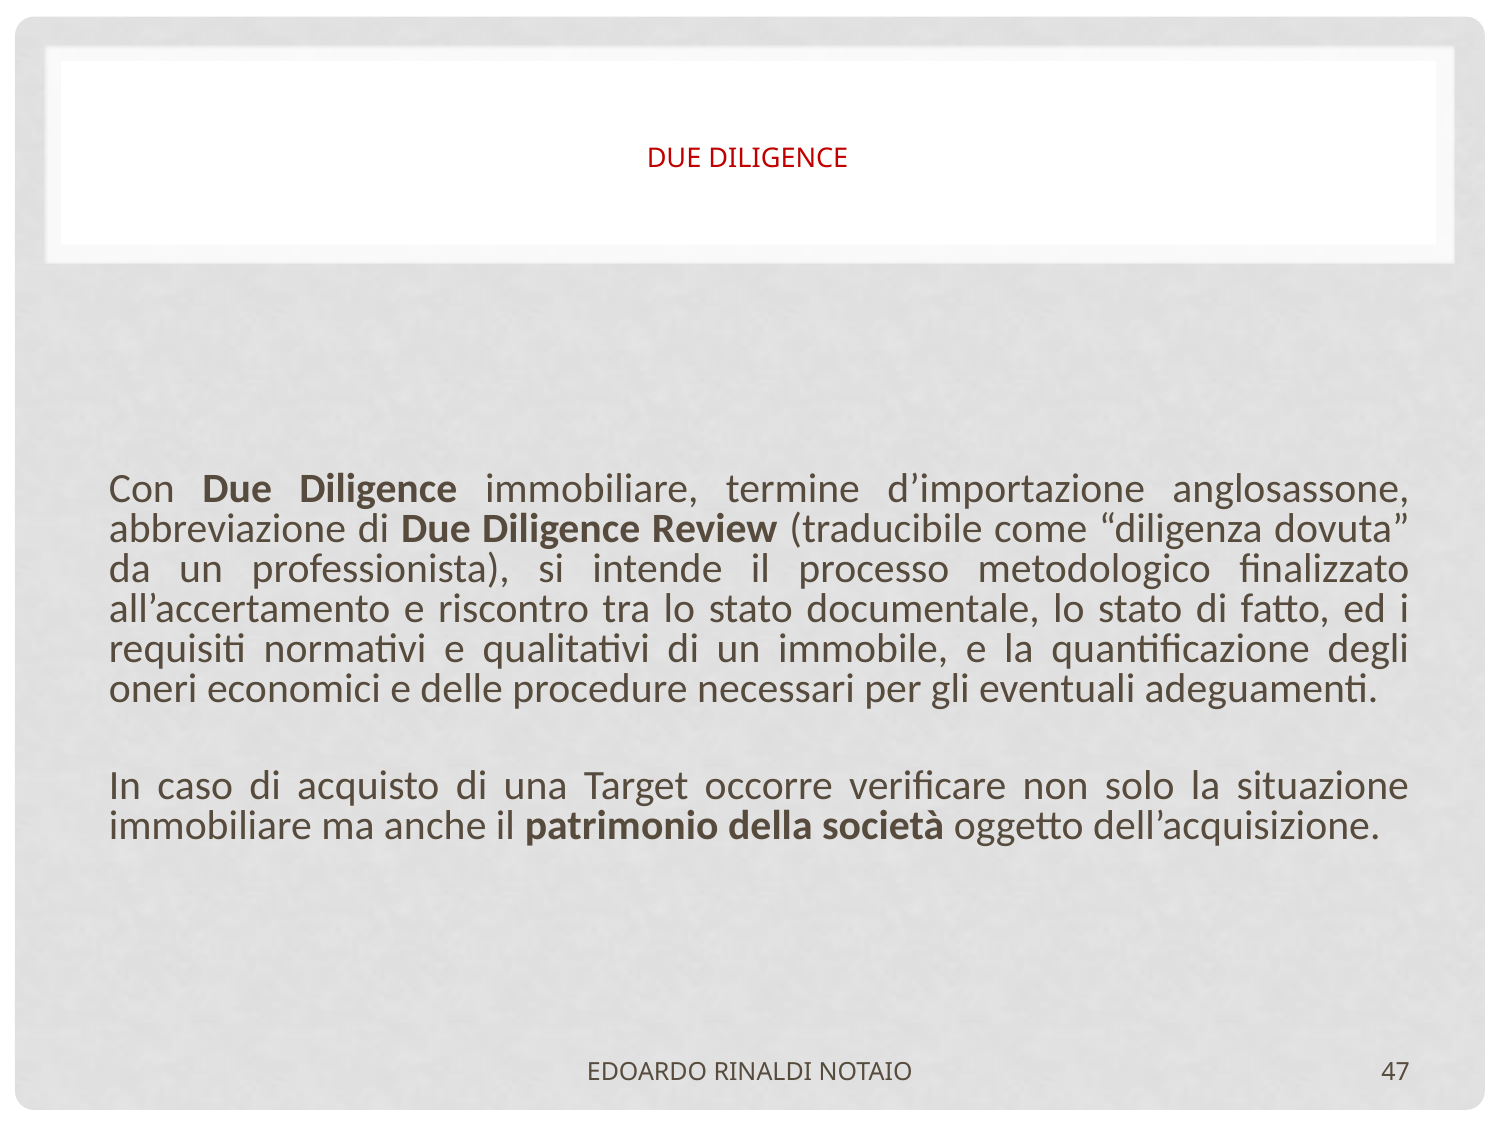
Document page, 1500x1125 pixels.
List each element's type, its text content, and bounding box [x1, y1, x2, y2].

list Con Due Diligence immobiliare, termine d’importazione anglosassone, abbreviazione di Due Diligence Review (traducibile come “diligenza dovuta” da un professionista), si intende il processo metodologico finalizzato all’accertamento e riscontro tra lo stato documentale, lo stato di fatto, ed i requisiti normativi e qualitativi di un immobile, e la quantificazione degli oneri economici e delle procedure necessari per gli eventuali adeguamenti. In caso di acquisto di una Target occorre verificare non solo la situazione immobiliare ma anche il patrimonio della società oggetto dell’acquisizione. [75, 287, 1425, 1005]
footer EDOARDO RINALDI NOTAIO [512, 1042, 988, 1103]
title DUE DILIGENCE [69, 66, 1425, 238]
slide_number 47 [1074, 1042, 1425, 1103]
